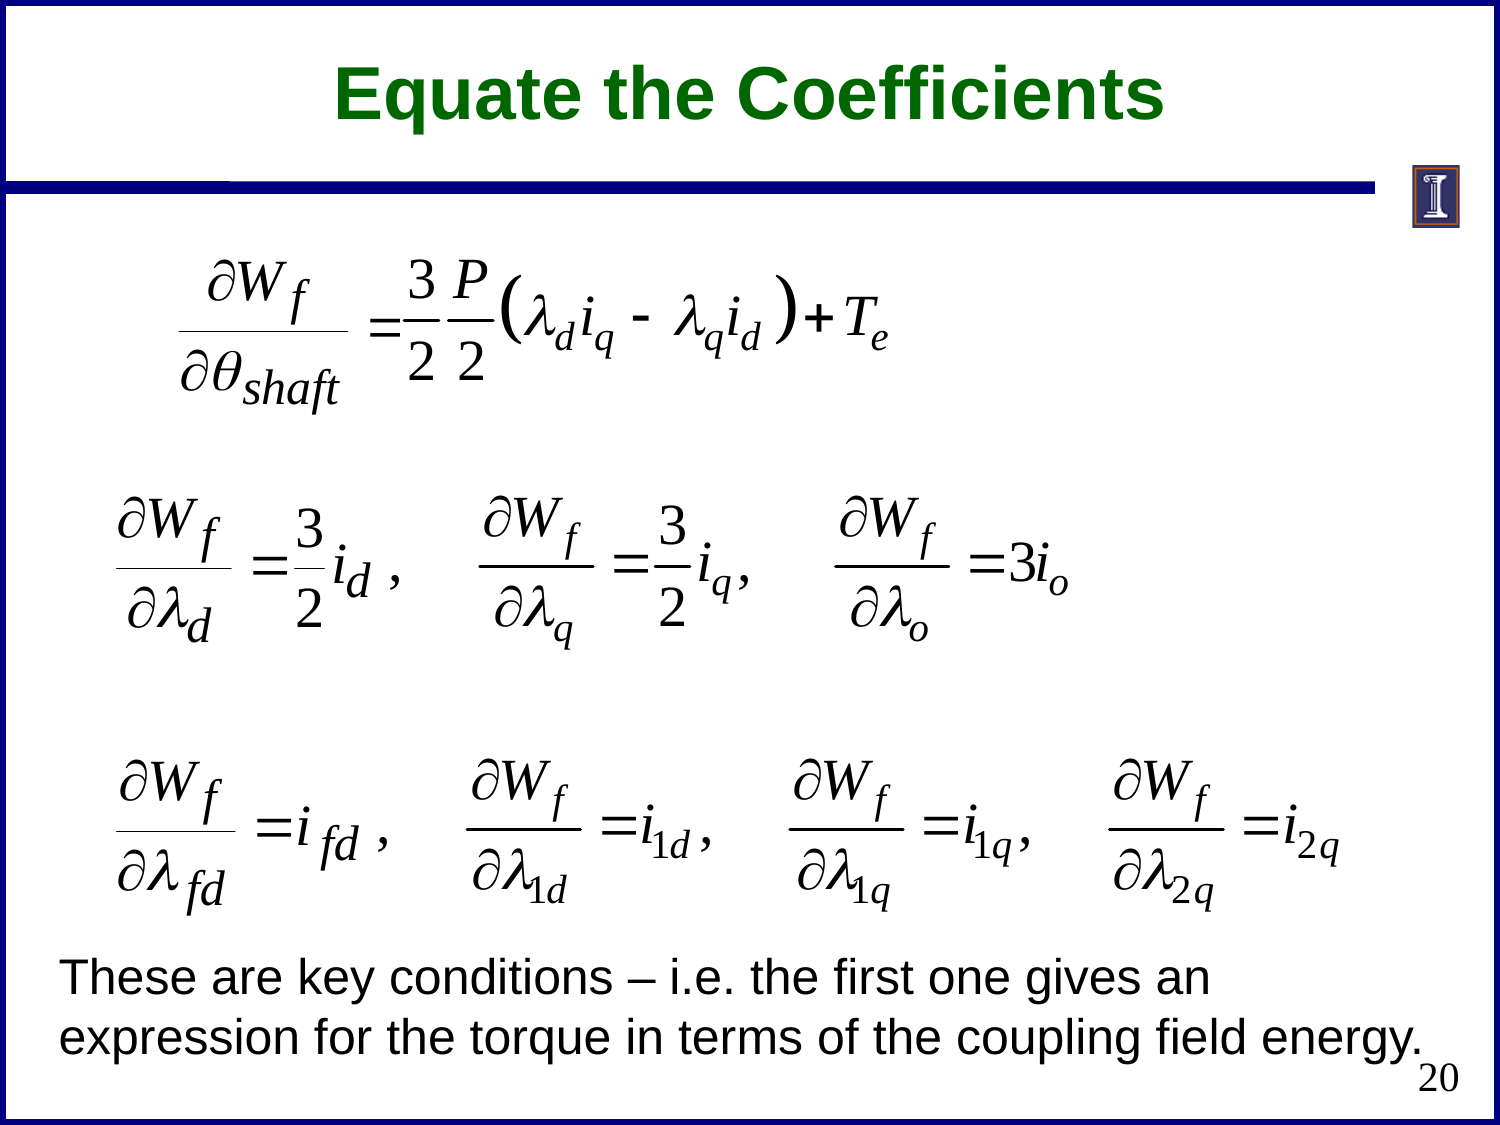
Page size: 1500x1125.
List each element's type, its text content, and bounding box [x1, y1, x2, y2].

text_box Equate the Coefficients [112, 37, 1388, 163]
picture [1412, 165, 1460, 228]
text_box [112, 249, 1346, 921]
slide_number 20 [1162, 1037, 1476, 1113]
text_box These are key conditions – i.e. the first one gives an expression for the torque in terms of the coupling field energy. [43, 937, 1457, 1073]
